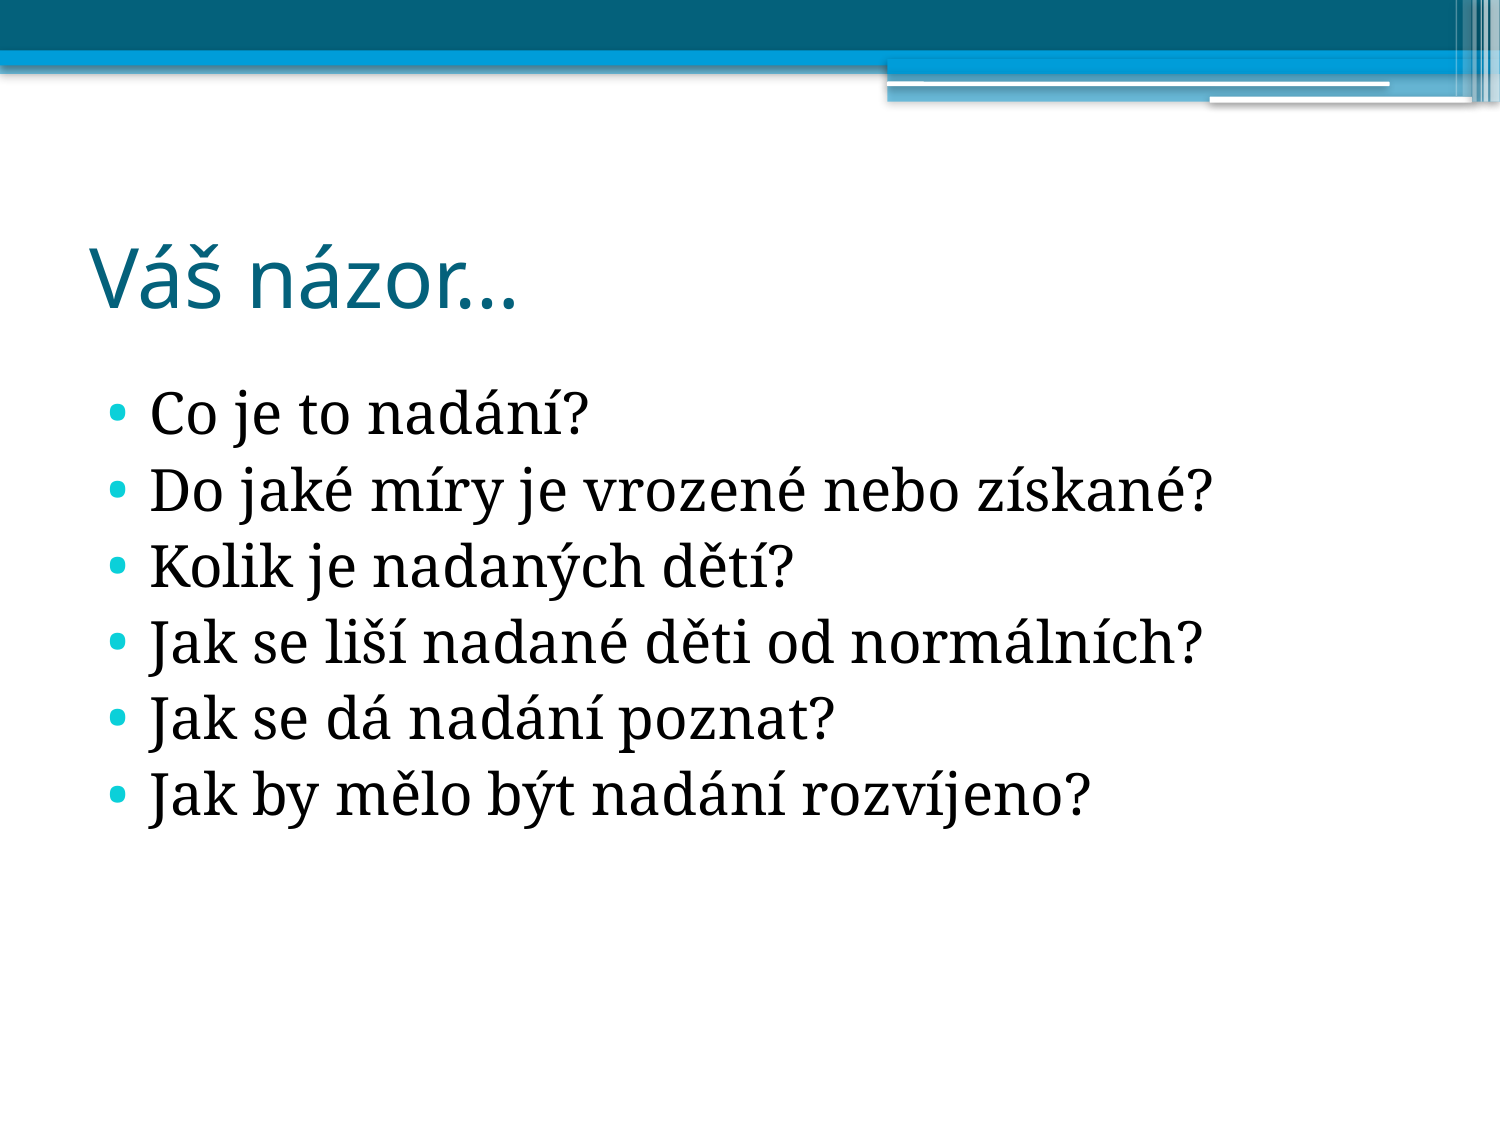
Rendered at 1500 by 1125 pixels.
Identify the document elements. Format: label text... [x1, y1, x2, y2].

title Váš názor… [75, 187, 1425, 363]
list Co je to nadání? Do jaké míry je vrozené nebo získané? Kolik je nadaných dětí? Jak se liší nadané děti od normálních? Jak se dá nadání poznat? Jak by mělo být nadání rozvíjeno? [75, 368, 1425, 1079]
